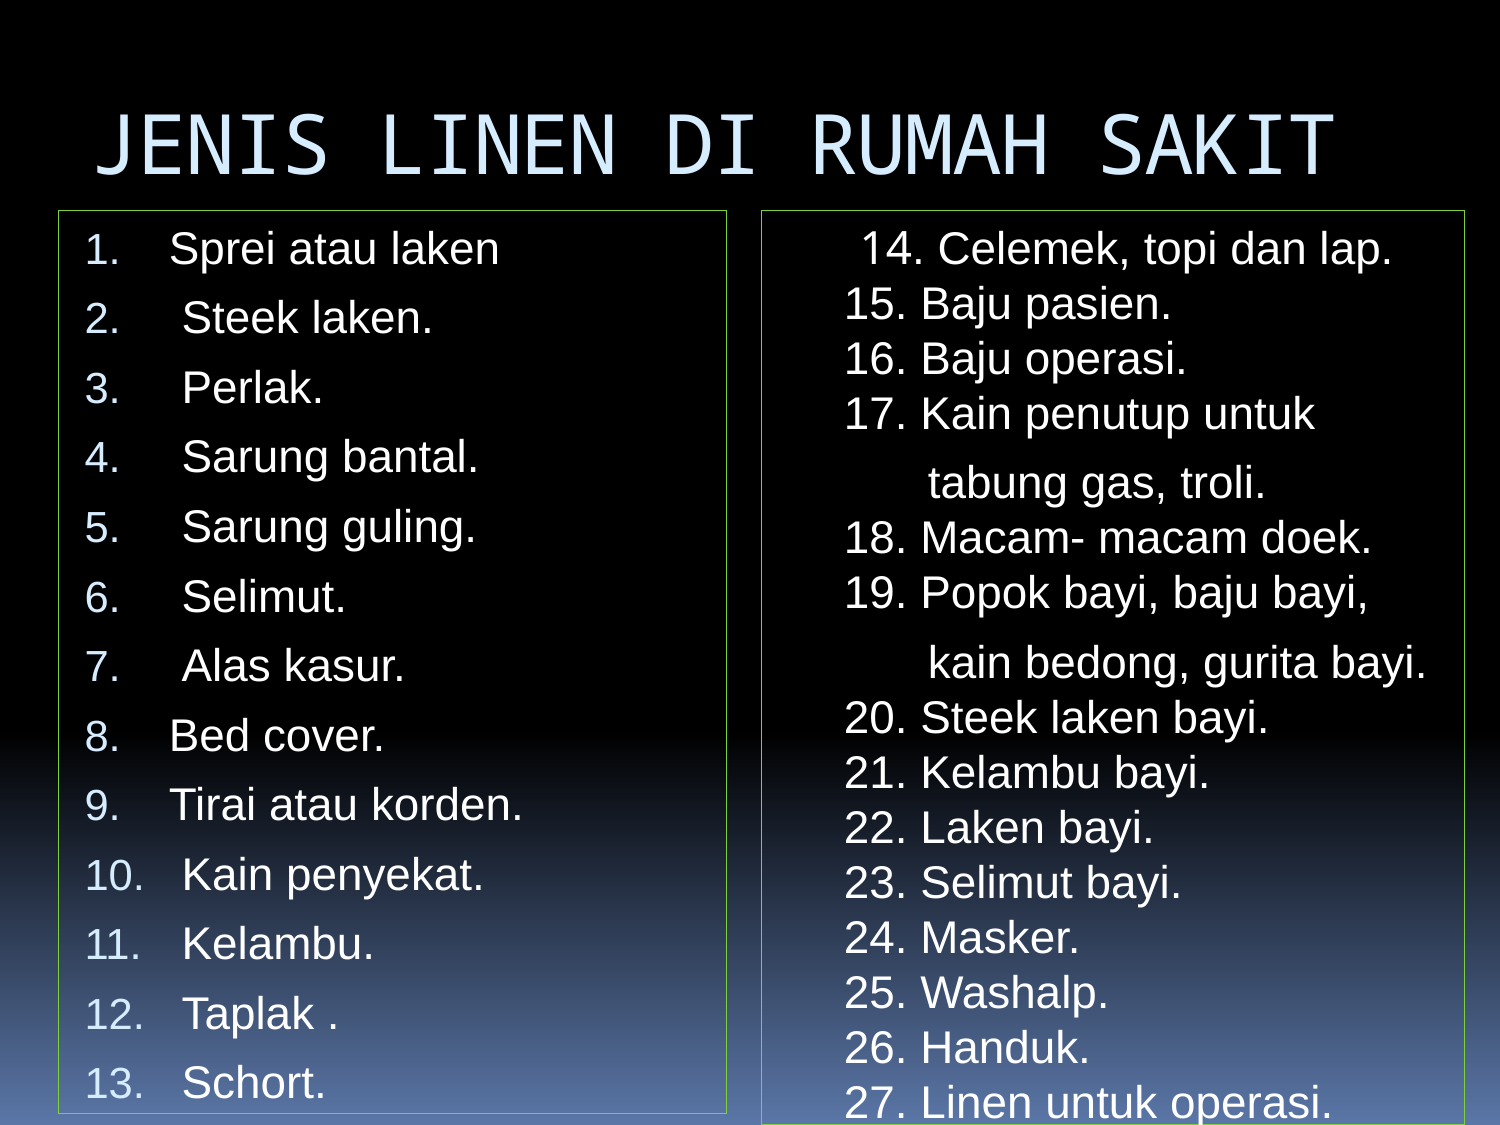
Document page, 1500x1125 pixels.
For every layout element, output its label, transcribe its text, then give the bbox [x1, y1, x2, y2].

list Sprei atau laken Steek laken. Perlak. Sarung bantal. Sarung guling. Selimut. Alas kasur. Bed cover. Tirai atau korden. Kain penyekat. Kelambu. Taplak . Schort. [58, 210, 727, 1114]
list 14. Celemek, topi dan lap. 15. Baju pasien. 16. Baju operasi. 17. Kain penutup untuk tabung gas, troli. 18. Macam- macam doek. 19. Popok bayi, baju bayi, kain bedong, gurita bayi. 20. Steek laken bayi. 21. Kelambu bayi. 22. Laken bayi. 23. Selimut bayi. 24. Masker. 25. Washalp. 26. Handuk. 27. Linen untuk operasi. [761, 210, 1465, 1125]
title JENIS LINEN DI RUMAH SAKIT [75, 83, 1425, 234]
